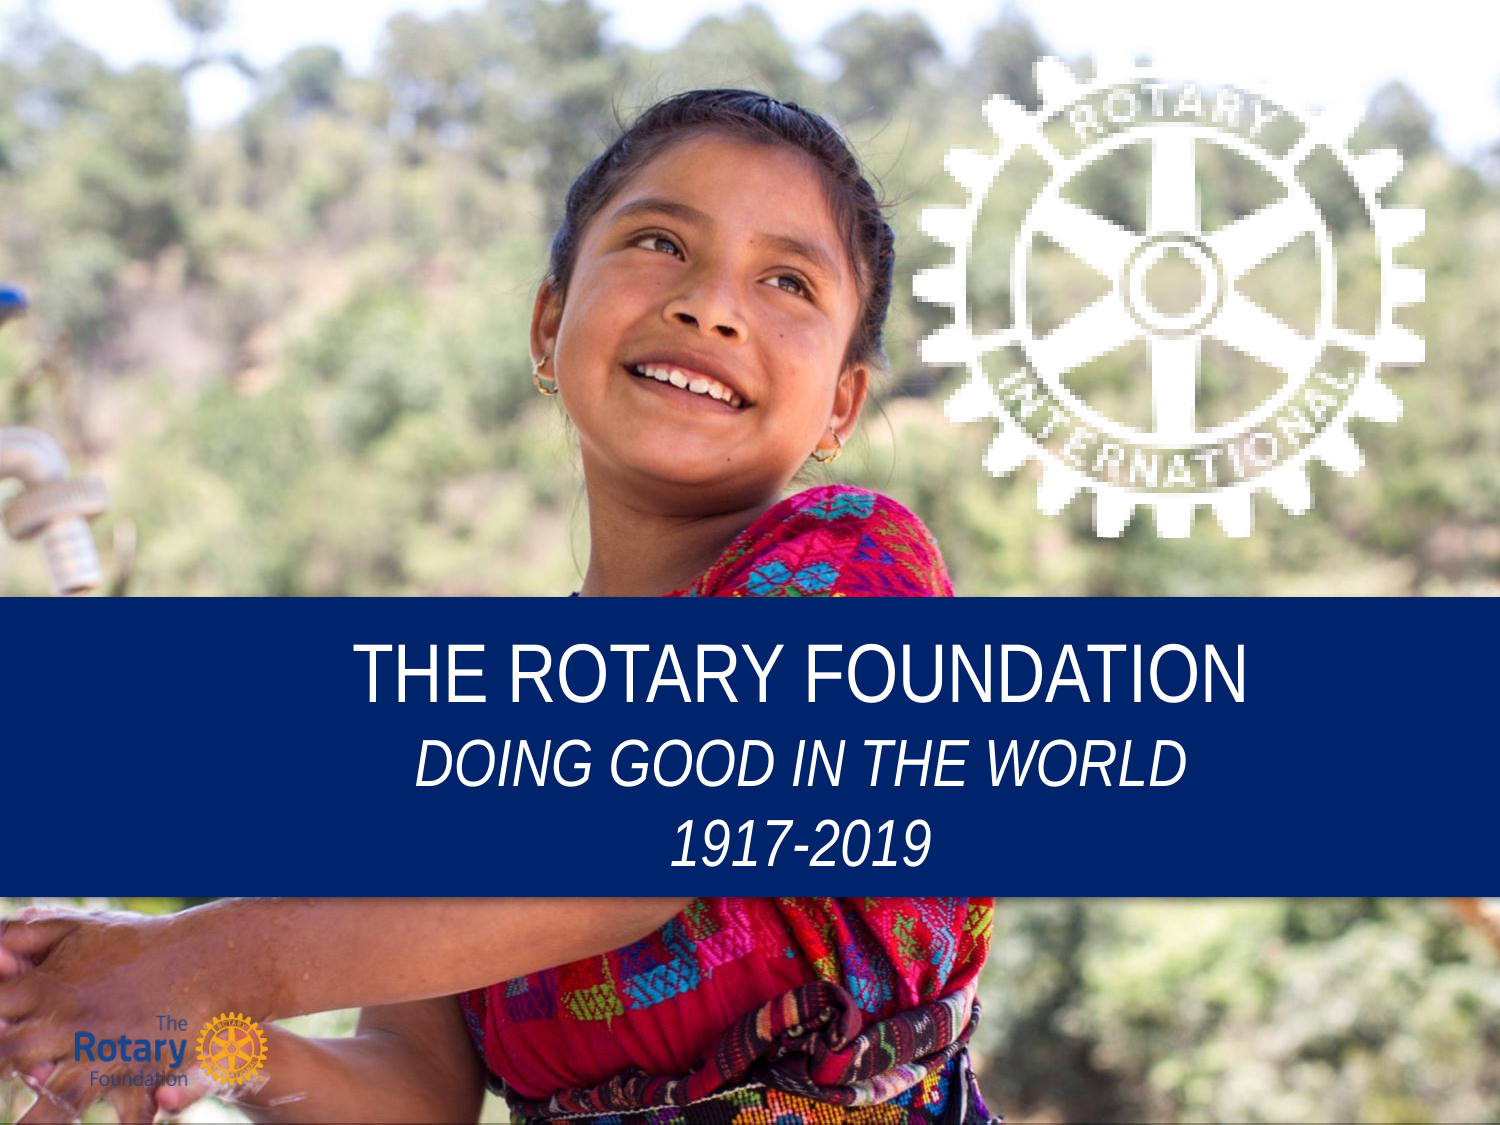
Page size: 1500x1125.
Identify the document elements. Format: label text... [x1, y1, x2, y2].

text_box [1004, 400, 1015, 406]
text_box [1064, 384, 1075, 395]
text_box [1032, 498, 1043, 515]
text_box [1081, 111, 1086, 122]
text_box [1201, 318, 1212, 329]
title THE ROTARY FOUNDATION DOING GOOD IN THE WORLD 1917-2019 [0, 597, 1500, 898]
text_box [1201, 247, 1212, 258]
text_box [1386, 384, 1397, 395]
text_box [1124, 302, 1135, 313]
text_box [1064, 498, 1075, 509]
text_box [1070, 460, 1081, 471]
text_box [1201, 280, 1206, 291]
picture [0, 898, 1500, 1125]
text_box [1086, 471, 1097, 477]
text_box [1272, 378, 1288, 395]
picture [0, 0, 1500, 597]
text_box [1130, 242, 1146, 258]
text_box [1277, 444, 1283, 455]
